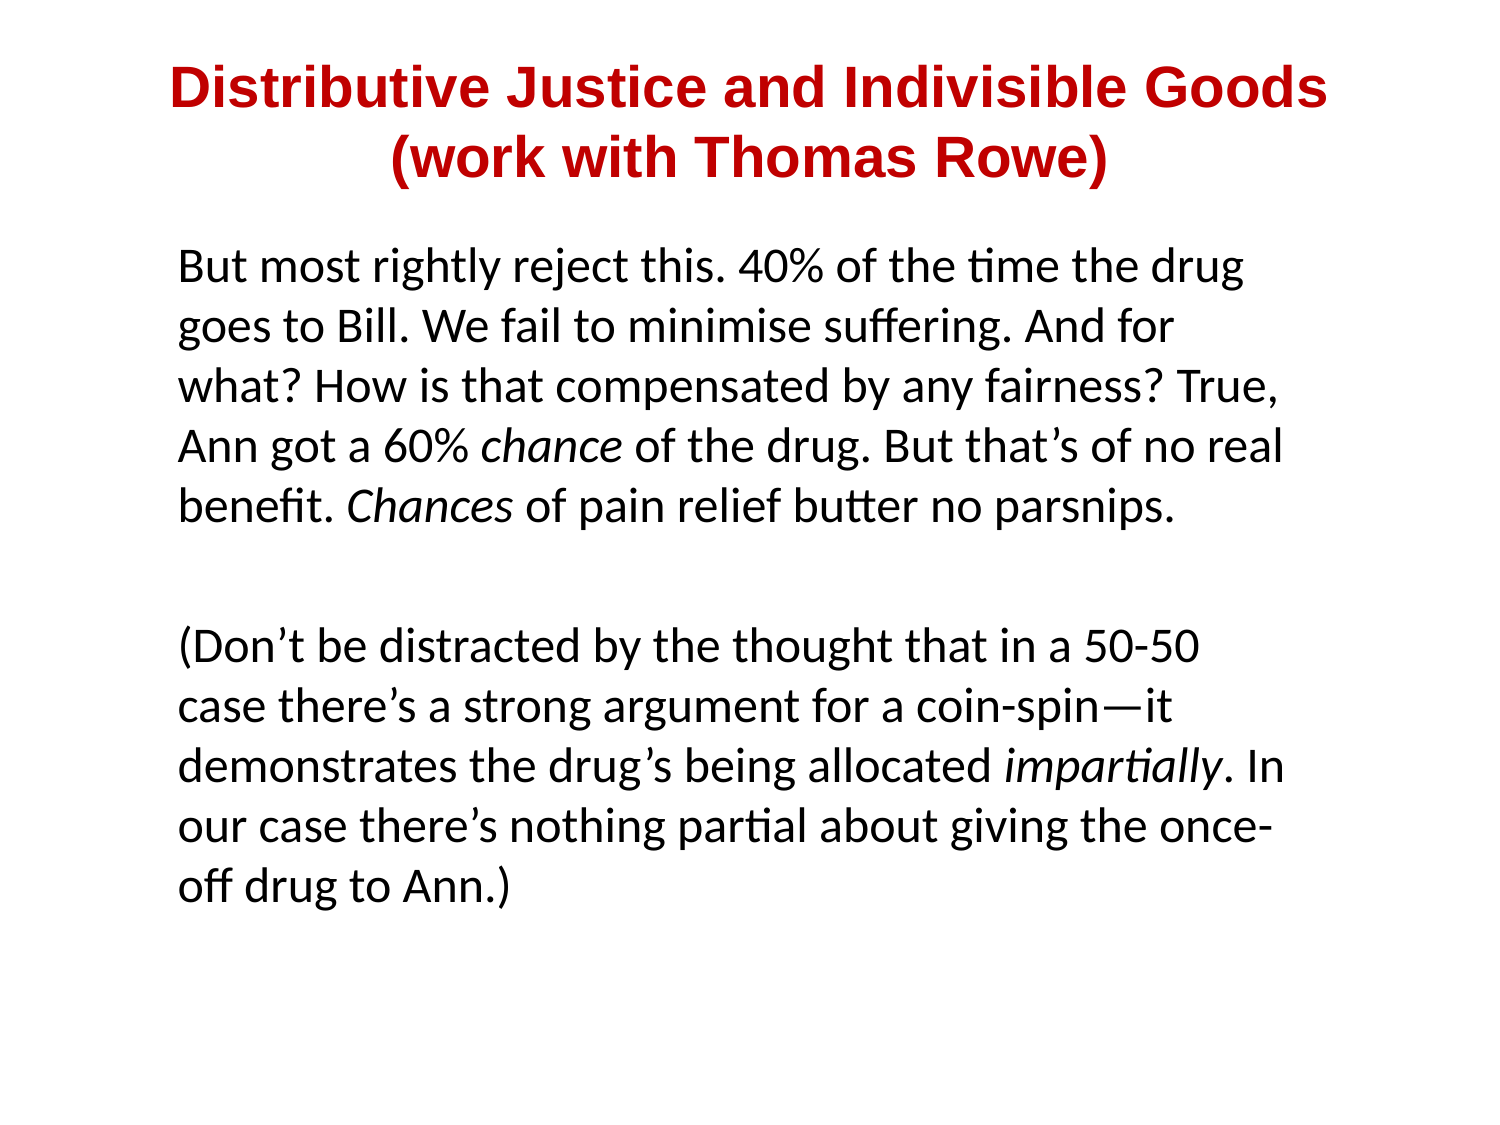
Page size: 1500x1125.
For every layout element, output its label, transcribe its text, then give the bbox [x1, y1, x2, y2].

list But most rightly reject this. 40% of the time the drug goes to Bill. We fail to minimise suffering. And for what? How is that compensated by any fairness? True, Ann got a 60% chance of the drug. But that’s of no real benefit. Chances of pain relief butter no parsnips. (Don’t be distracted by the thought that in a 50-50 case there’s a strong argument for a coin-spin—it demonstrates the drug’s being allocated impartially. In our case there’s nothing partial about giving the once-off drug to Ann.) [162, 224, 1313, 1005]
title Distributive Justice and Indivisible Goods (work with Thomas Rowe) [75, 37, 1425, 200]
